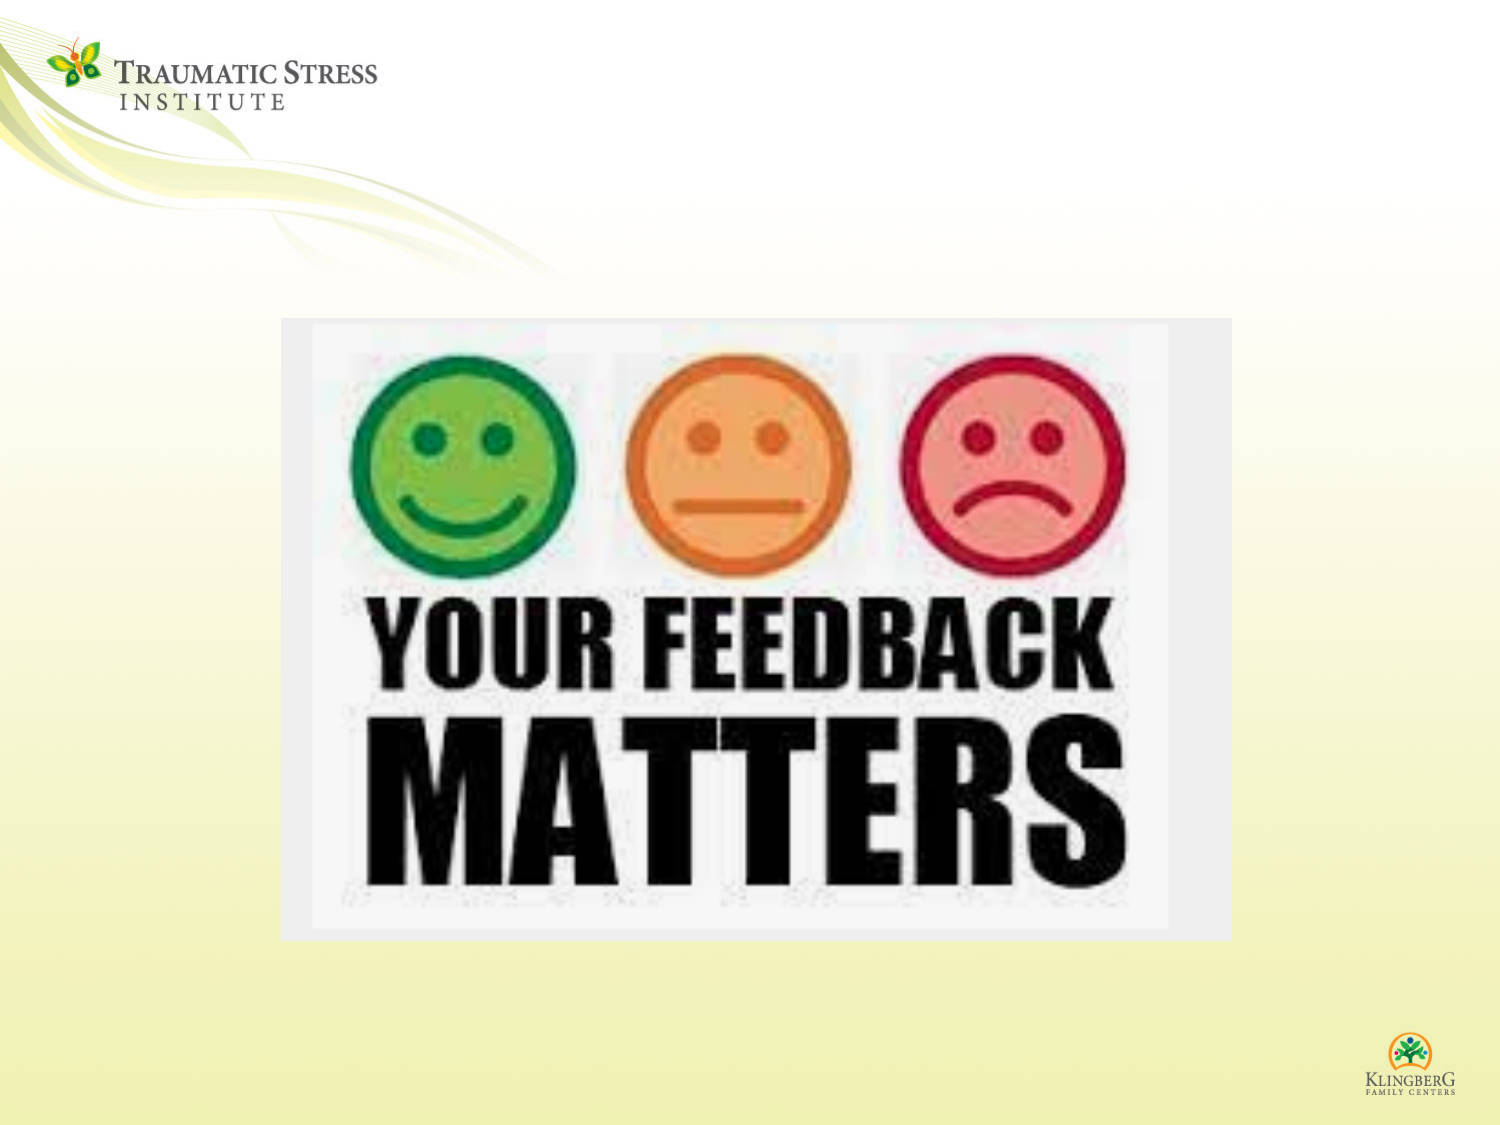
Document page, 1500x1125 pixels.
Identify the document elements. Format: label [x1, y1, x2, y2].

list [49, 262, 638, 1042]
list [87, 362, 1388, 1042]
picture [0, 0, 1500, 1125]
